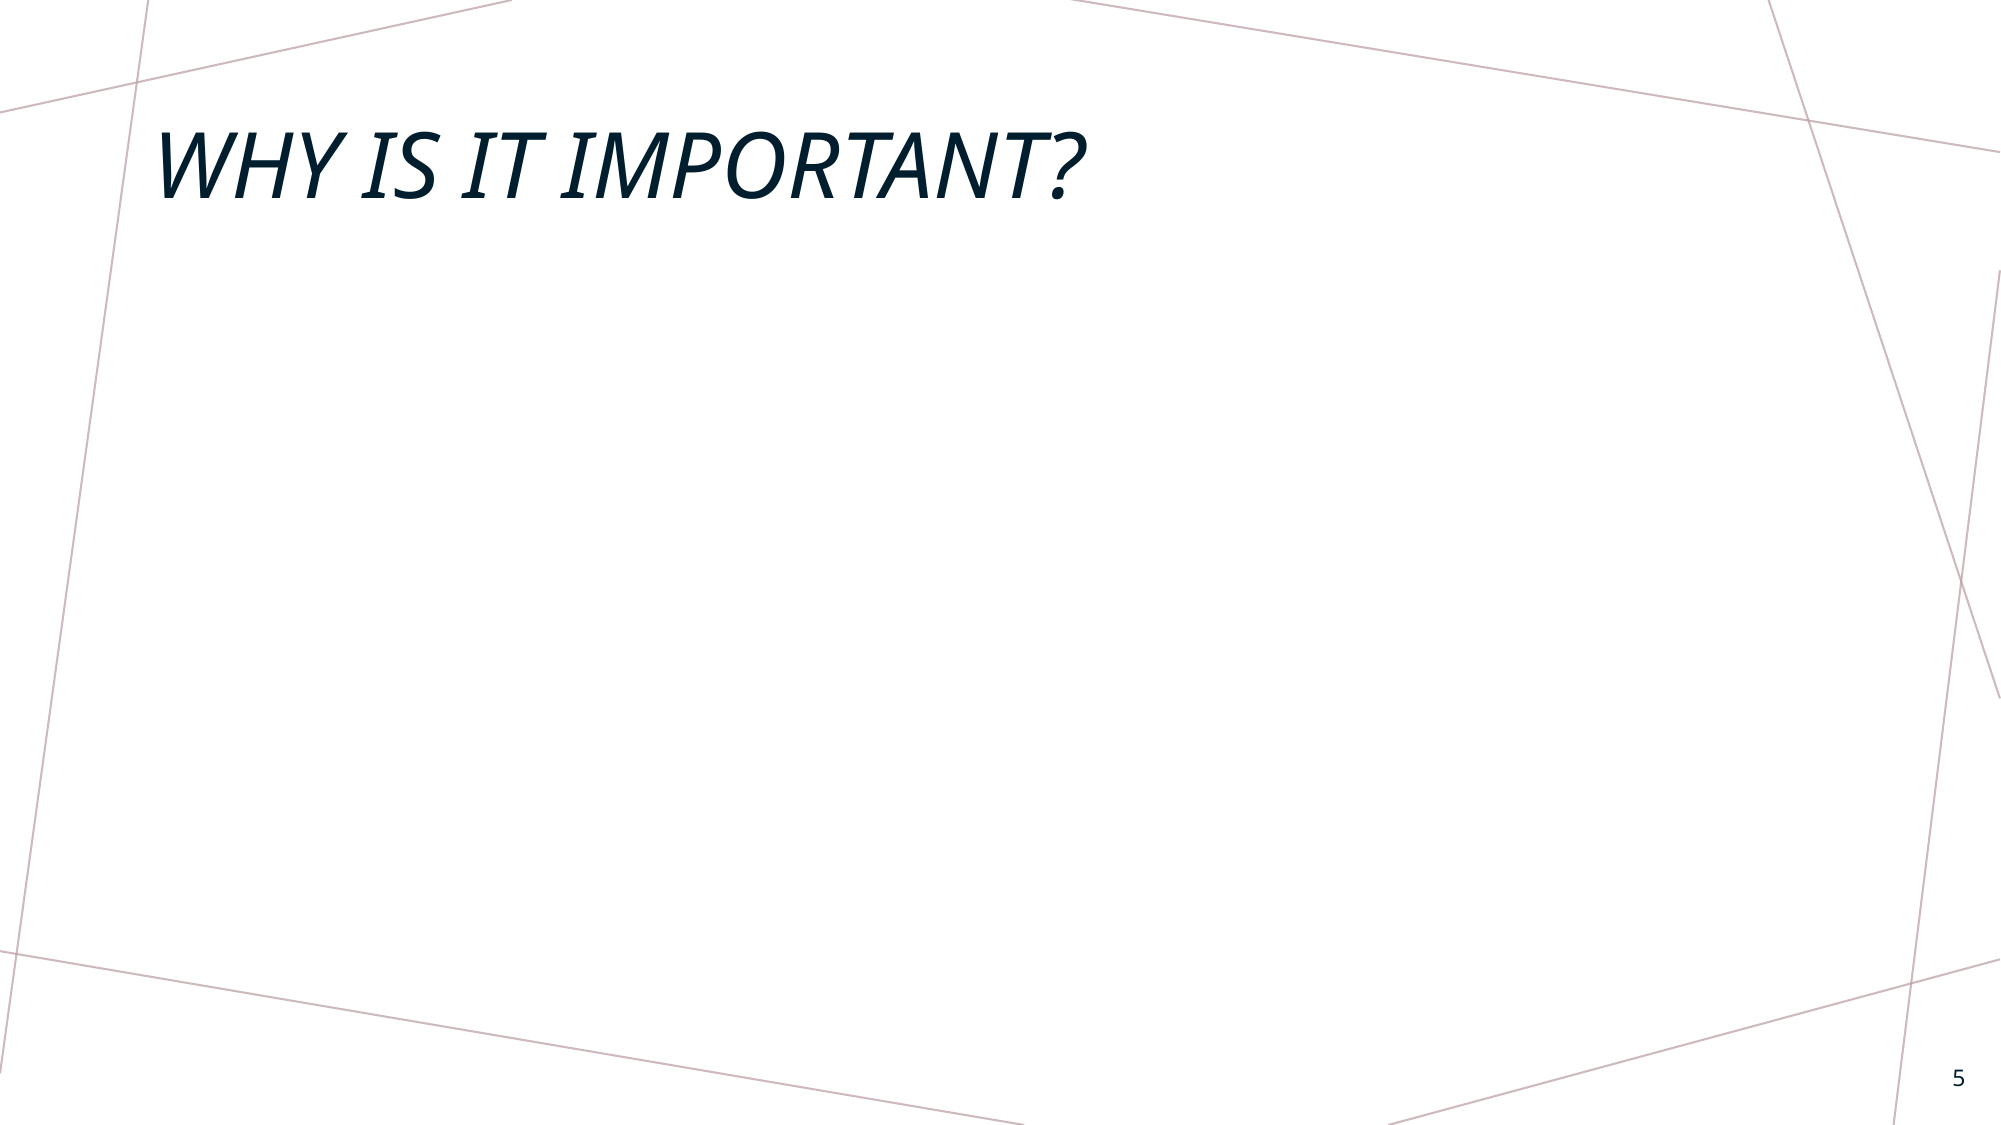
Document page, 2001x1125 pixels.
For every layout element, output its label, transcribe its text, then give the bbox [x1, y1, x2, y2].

title WHY IS IT IMPORTANT? [137, 59, 1863, 278]
slide_number 5 [1903, 1049, 1981, 1110]
